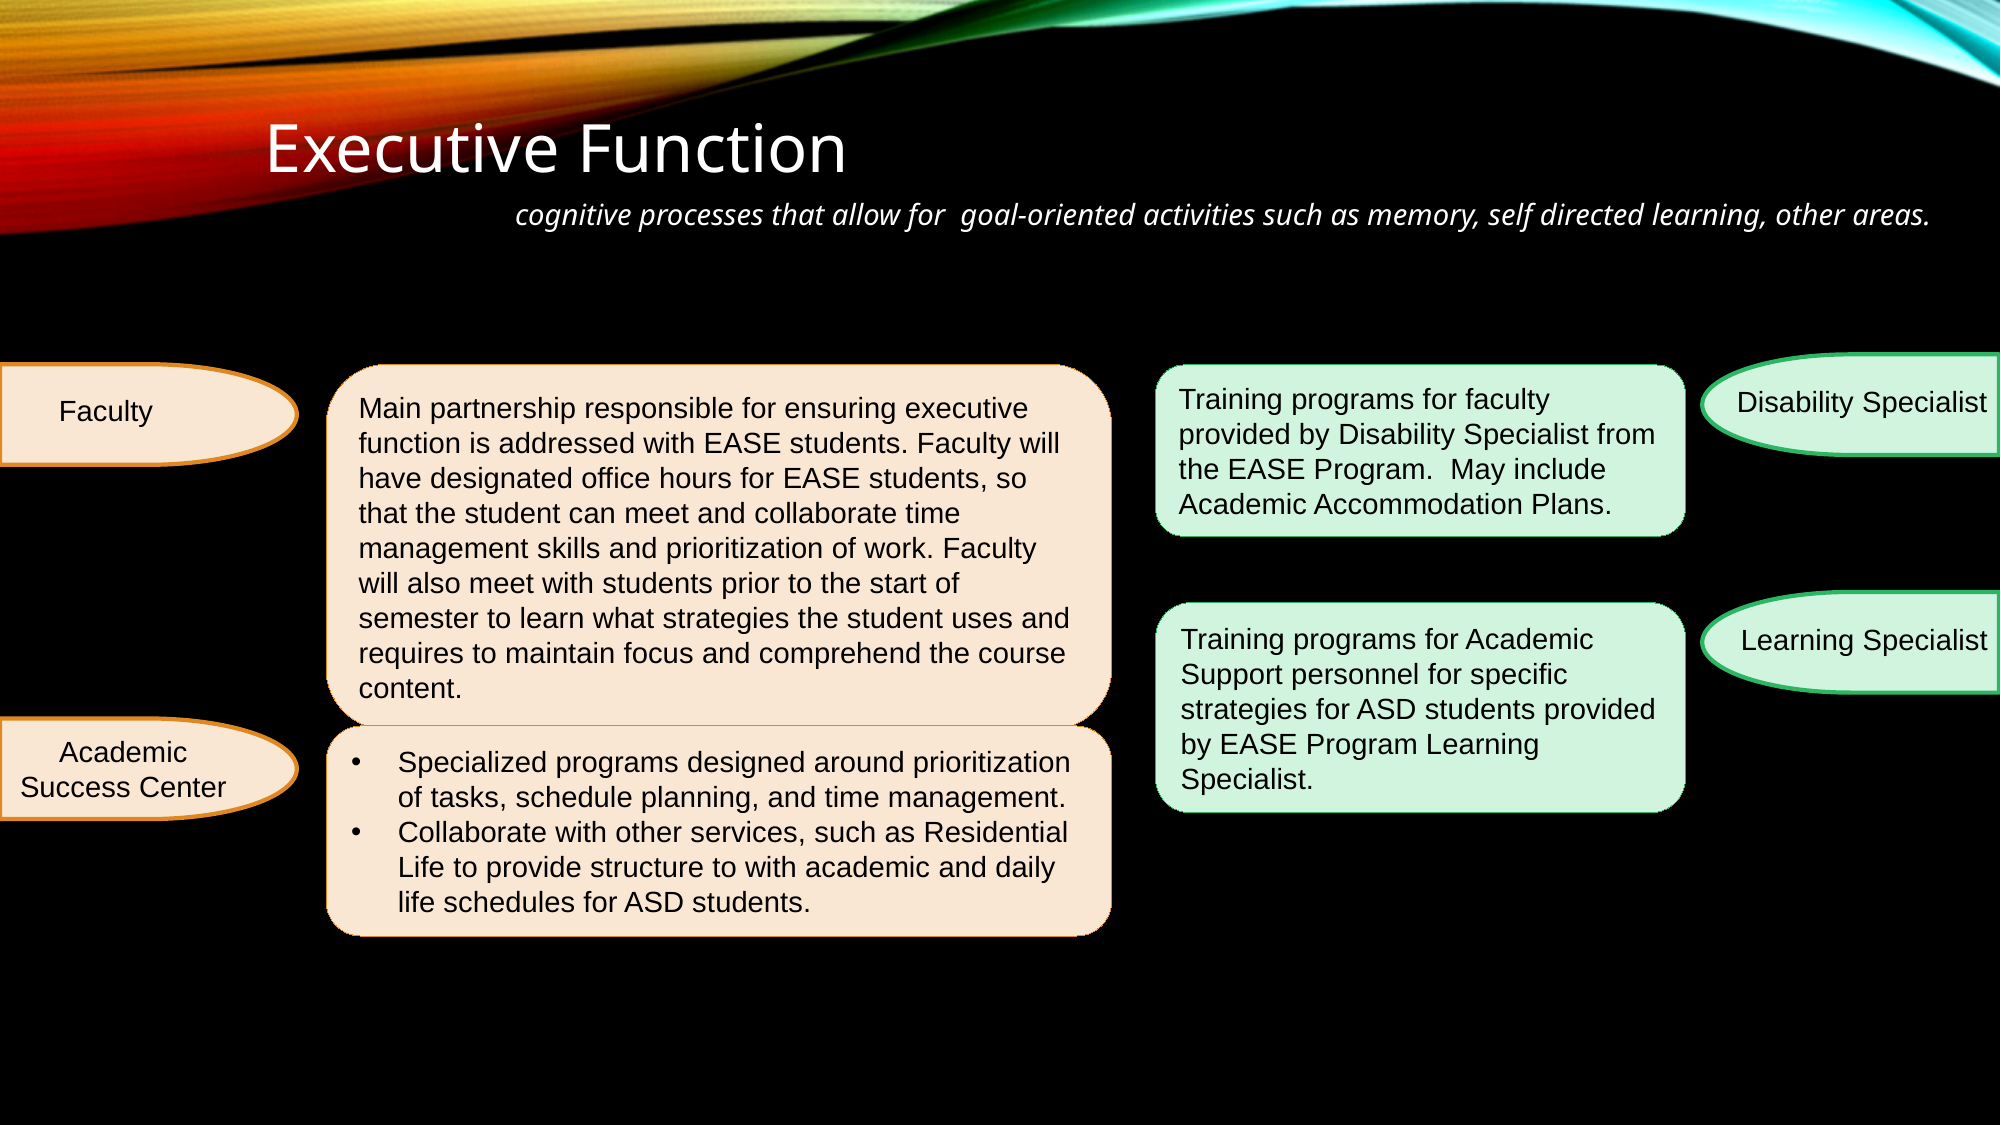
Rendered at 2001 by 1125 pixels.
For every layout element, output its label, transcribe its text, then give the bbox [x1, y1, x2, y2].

text_box Main partnership responsible for ensuring executive function is addressed with EASE students. Faculty will have designated office hours for EASE students, so that the student can meet and collaborate time management skills and prioritization of work. Faculty will also meet with students prior to the start of semester to learn what strategies the student uses and requires to maintain focus and comprehend the course content. [326, 364, 1112, 725]
text_box Executive Function [249, 99, 1826, 185]
text_box [250, 732, 297, 806]
text_box [0, 718, 222, 725]
text_box Specialized programs designed around prioritization of tasks, schedule planning, and time management. Collaborate with other services, such as Residential Life to provide structure to with academic and daily life schedules for ASD students. [326, 725, 1112, 937]
text_box cognitive processes that allow for goal-oriented activities such as memory, self directed learning, other areas. [421, 188, 2000, 274]
text_box [1702, 614, 2000, 693]
text_box [1702, 379, 2000, 455]
text_box Training programs for Academic Support personnel for specific strategies for ASD students provided by EASE Program Learning Specialist. [1155, 602, 1686, 813]
text_box [0, 364, 297, 465]
text_box Academic Success Center [0, 725, 250, 811]
text_box Faculty [44, 385, 169, 435]
text_box [1728, 354, 2000, 376]
text_box [1729, 591, 2000, 613]
text_box Learning Specialist [1726, 613, 2000, 664]
text_box Training programs for faculty provided by Disability Specialist from the EASE Program. May include Academic Accommodation Plans. [1155, 364, 1686, 537]
text_box Disability Specialist [1722, 376, 2000, 426]
text_box [0, 811, 230, 820]
picture [0, 0, 2000, 237]
